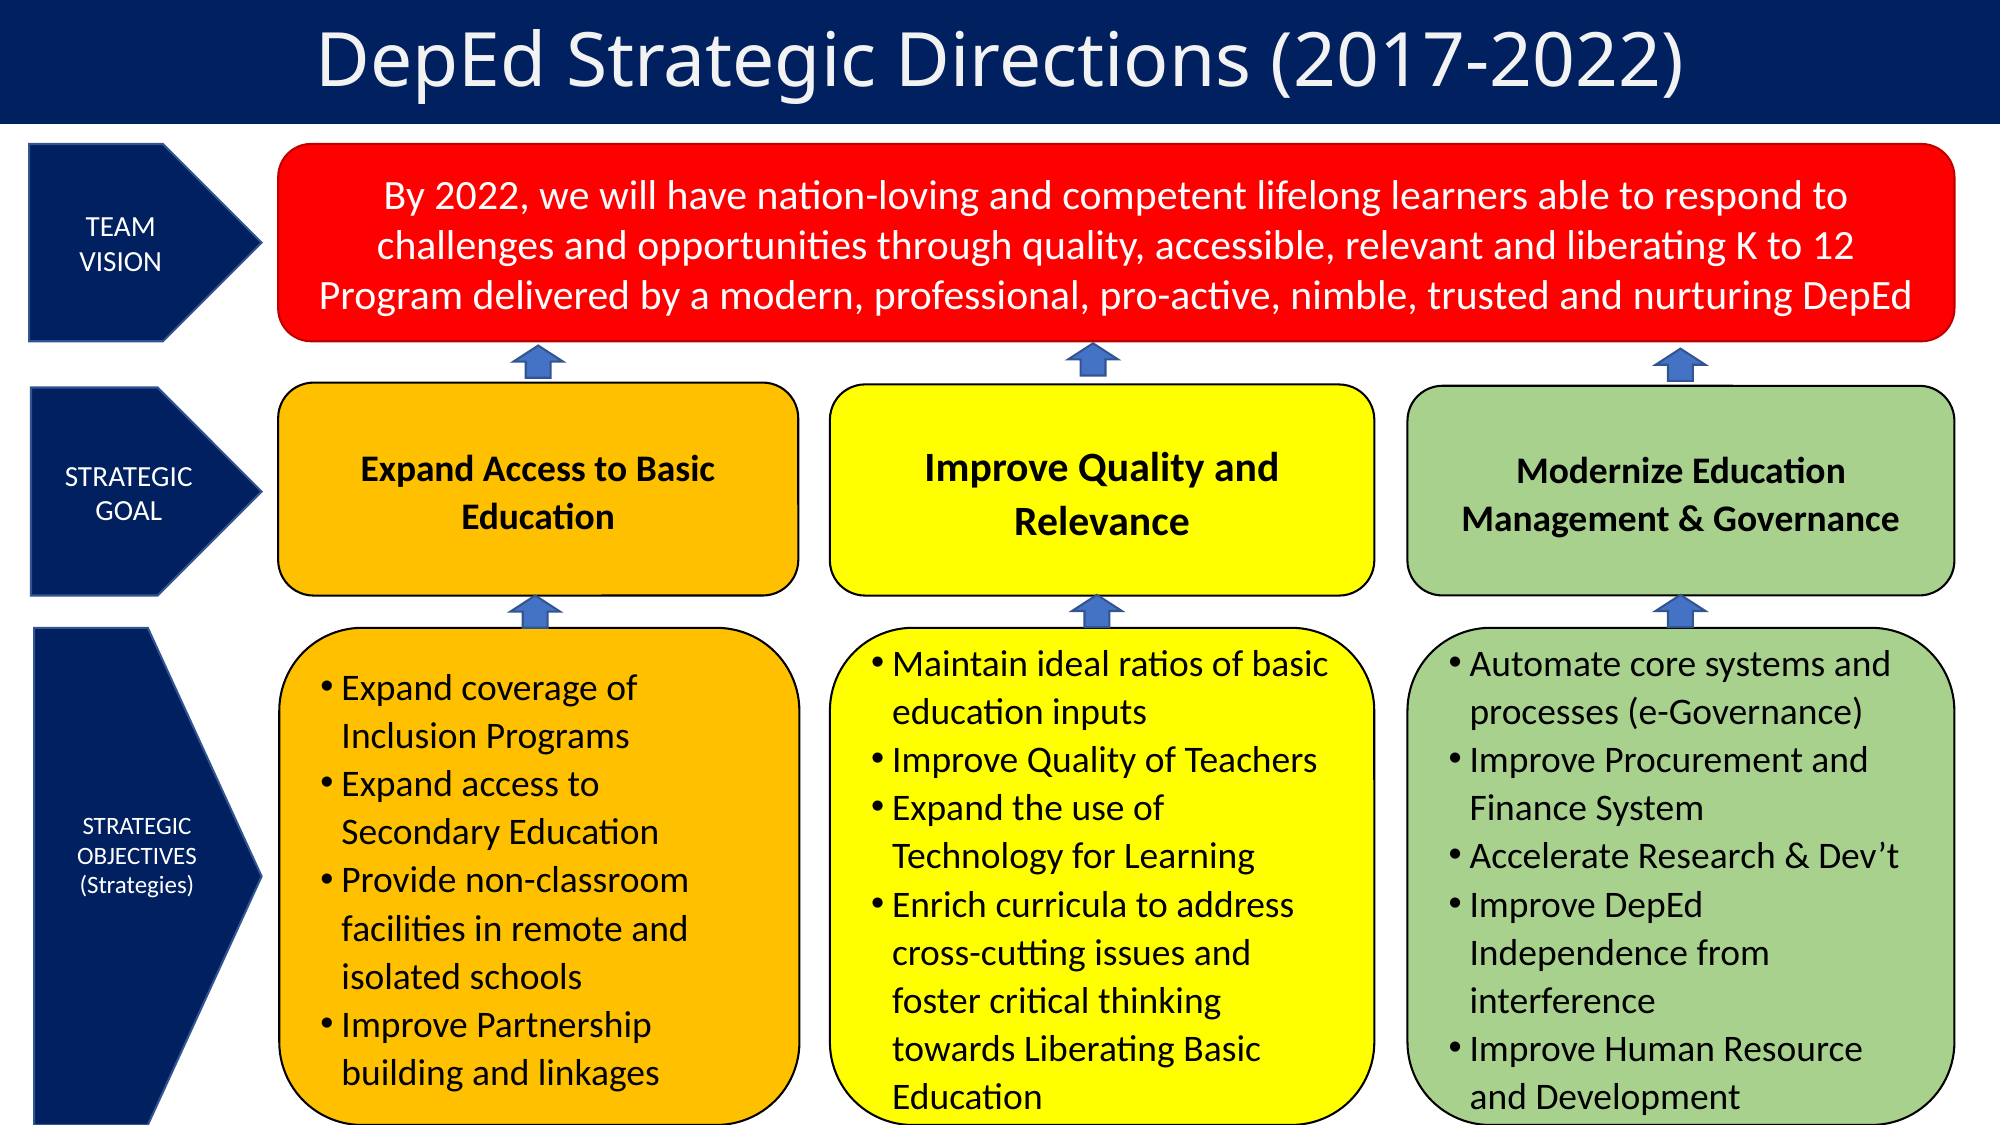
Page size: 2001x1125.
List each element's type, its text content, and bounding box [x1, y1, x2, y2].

title DepEd Strategic Directions (2017-2022) [0, 0, 2000, 124]
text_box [29, 143, 1955, 1125]
